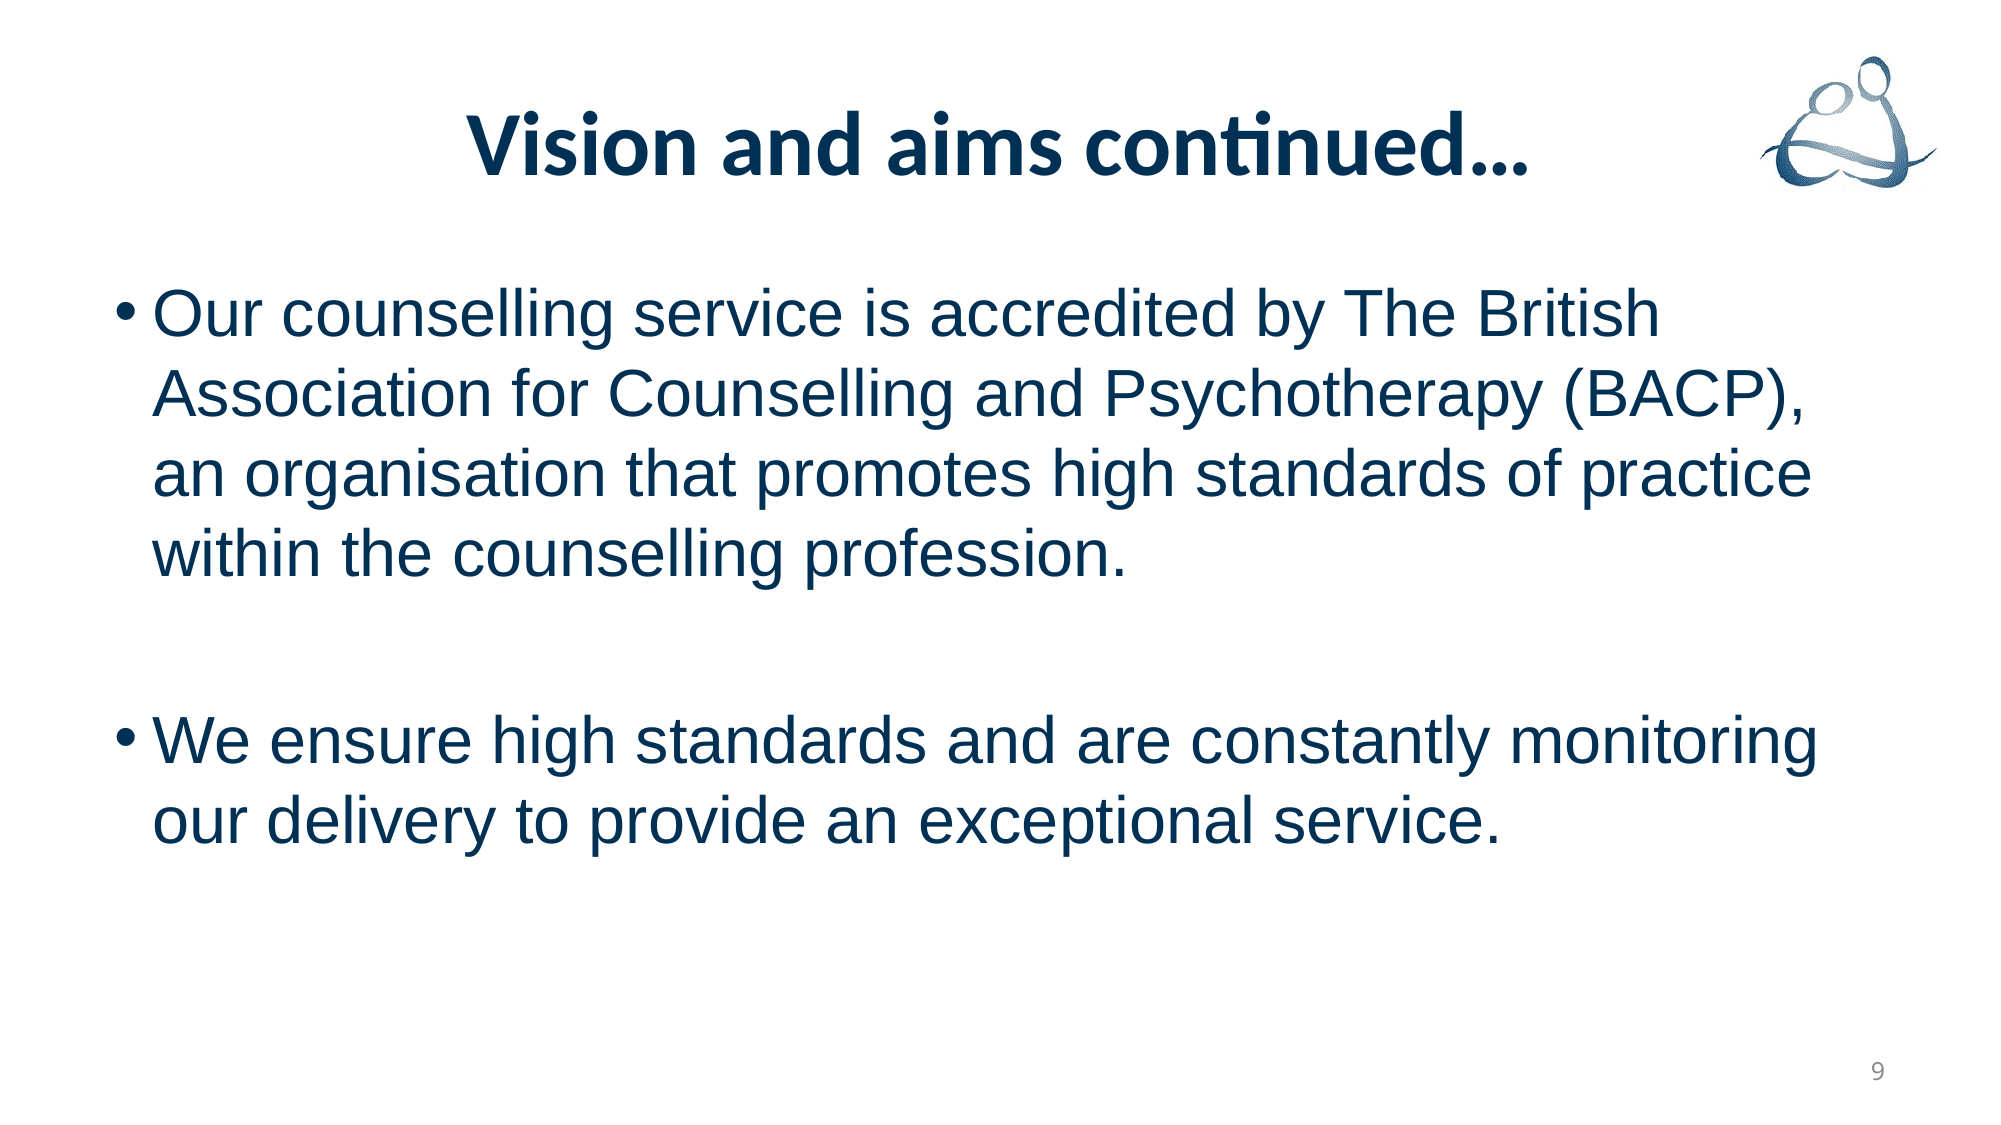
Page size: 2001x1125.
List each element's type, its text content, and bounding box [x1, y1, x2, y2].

title Vision and aims continued… [99, 45, 1900, 233]
list Our counselling service is accredited by The British Association for Counselling and Psychotherapy (BACP), an organisation that promotes high standards of practice within the counselling profession. We ensure high standards and are constantly monitoring our delivery to provide an exceptional service. [99, 262, 1900, 1005]
slide_number 9 [1433, 1042, 1900, 1103]
picture [1748, 33, 1940, 194]
